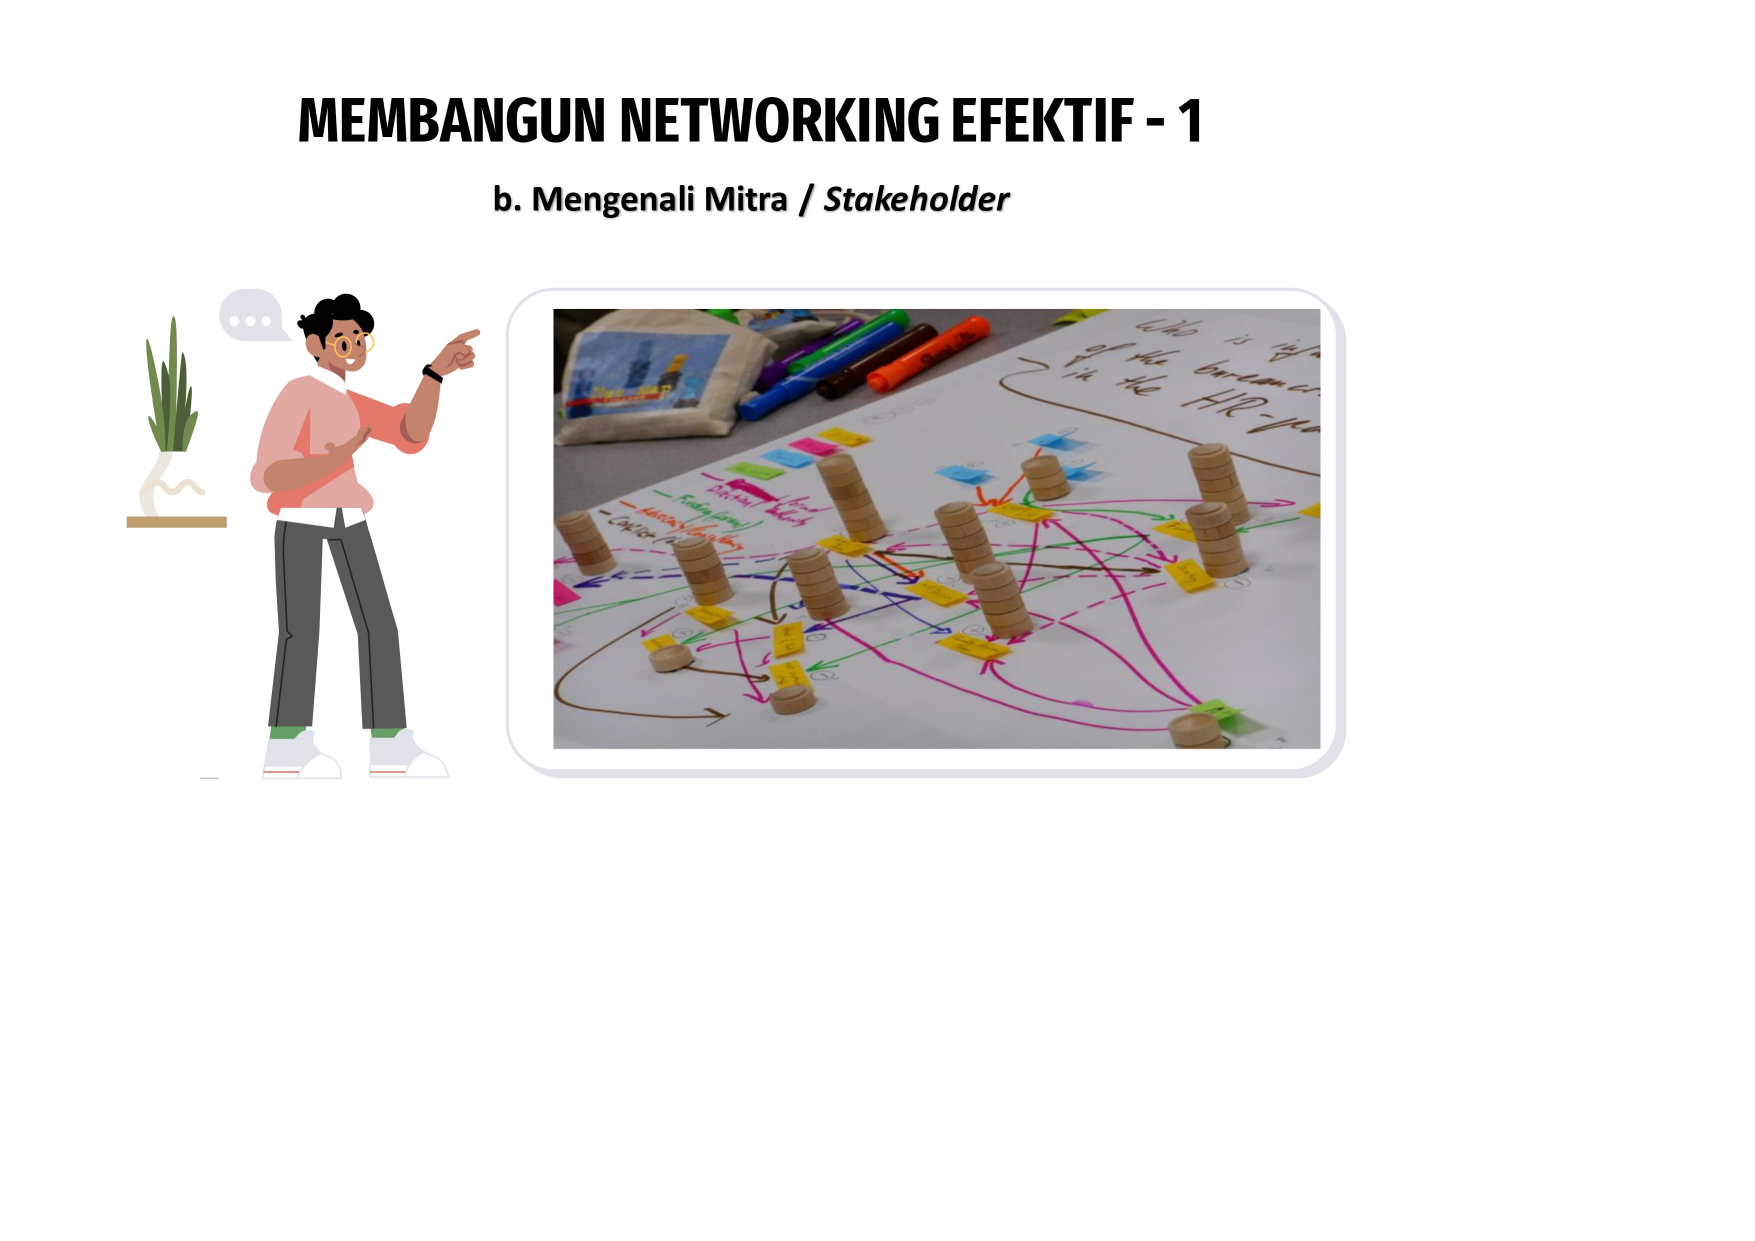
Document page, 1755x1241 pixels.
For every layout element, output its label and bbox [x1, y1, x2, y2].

picture [0, 0, 1501, 844]
